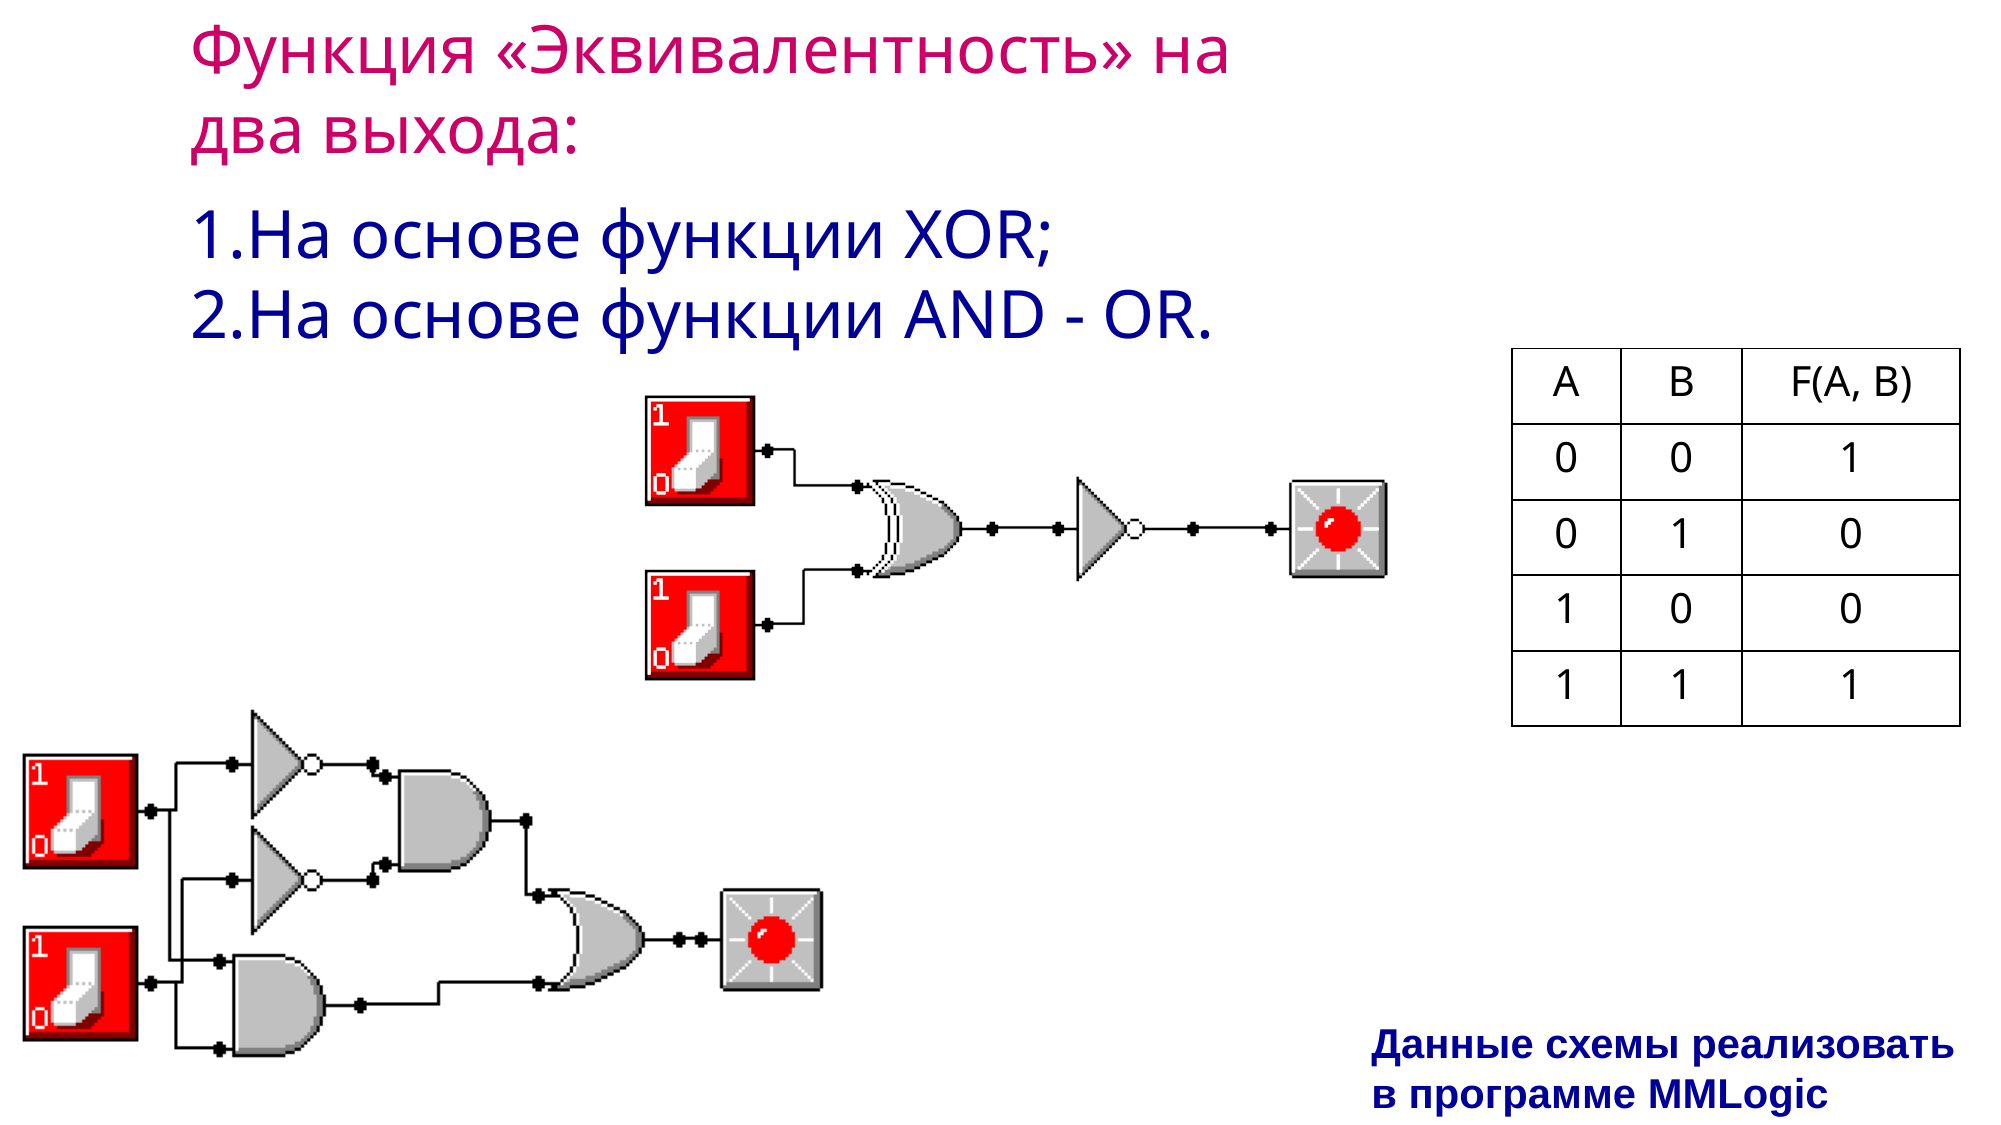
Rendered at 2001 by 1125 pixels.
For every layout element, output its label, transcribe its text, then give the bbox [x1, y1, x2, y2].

text_box Данные схемы реализовать в программе MMLogic [1356, 1009, 2000, 1125]
table_cell 1 [1622, 501, 1741, 574]
table_cell 0 [1743, 501, 1959, 574]
text_box Функция «Эквивалентность» на два выхода: На основе функции XOR; На основе функции AND - OR. [175, 0, 1416, 360]
table_cell 0 [1622, 576, 1741, 650]
table_cell 1 [1743, 425, 1959, 499]
table_cell 1 [1622, 652, 1741, 725]
table_cell 1 [1513, 652, 1620, 725]
table_header A [1513, 349, 1620, 423]
table_cell 0 [1743, 576, 1959, 650]
table_cell 0 [1622, 425, 1741, 499]
table_cell 1 [1513, 576, 1620, 650]
table_cell 0 [1513, 501, 1620, 574]
table_cell 1 [1743, 652, 1959, 725]
table_cell 0 [1513, 425, 1620, 499]
picture [0, 379, 1415, 1071]
table_header B [1622, 349, 1741, 423]
table_header F(A, B) [1743, 349, 1959, 423]
